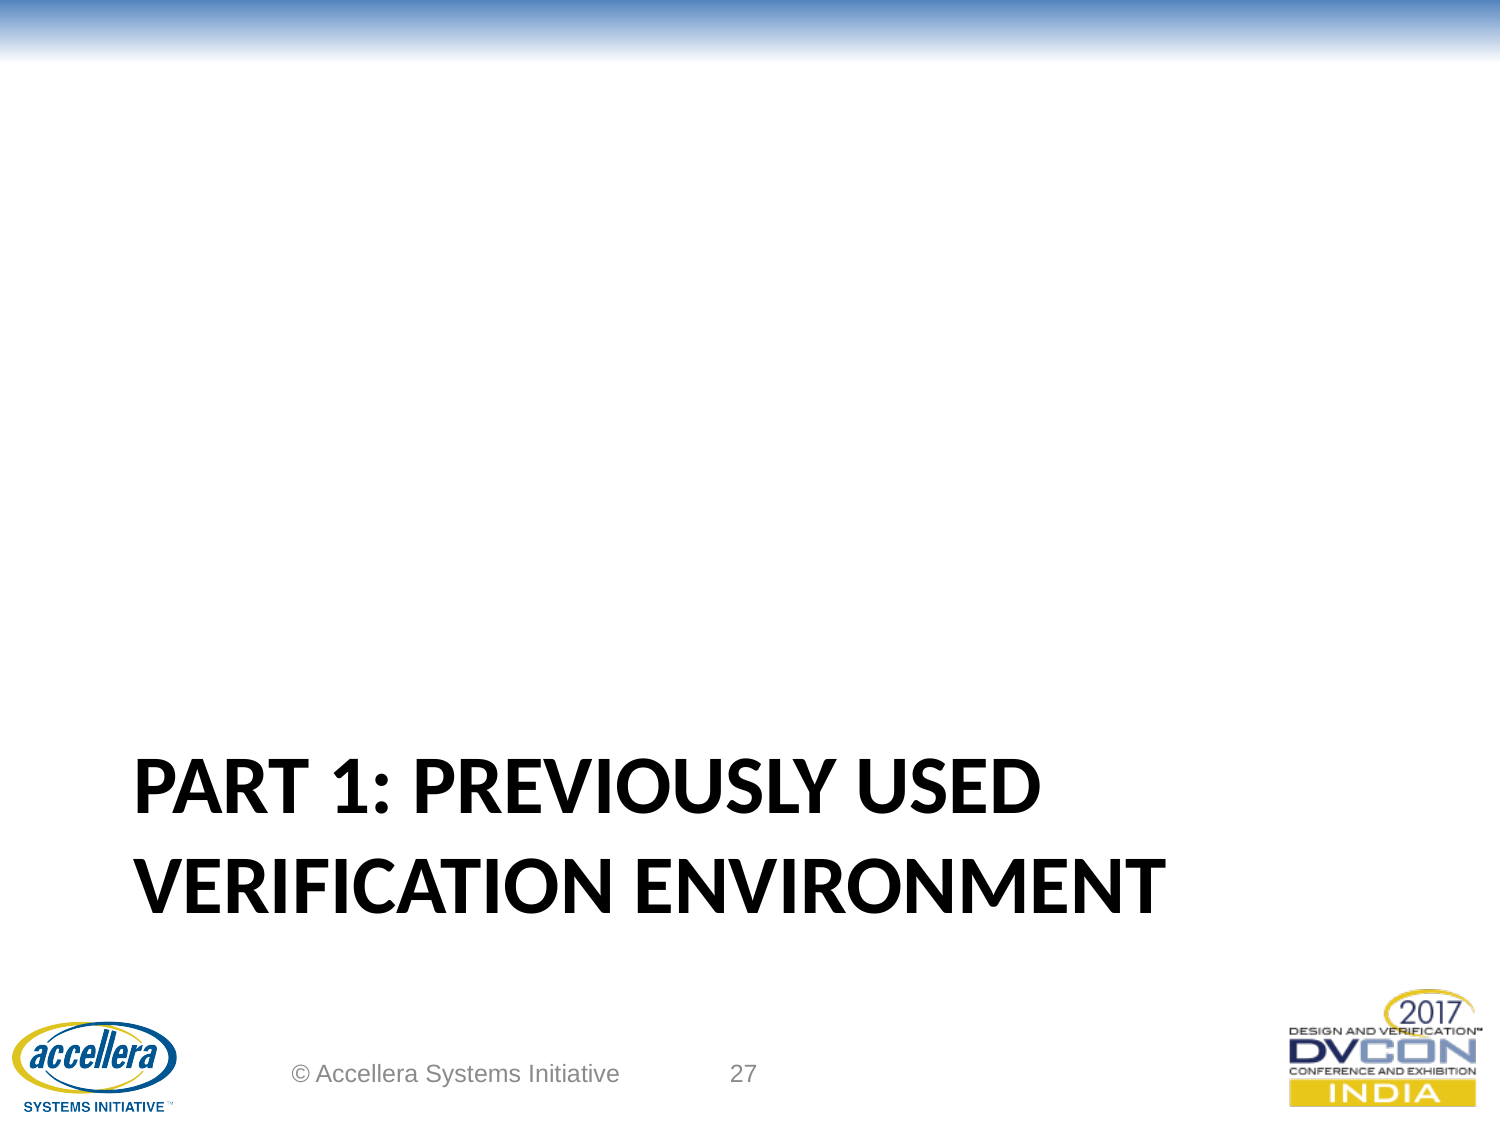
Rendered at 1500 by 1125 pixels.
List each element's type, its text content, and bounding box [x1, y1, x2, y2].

picture [1279, 984, 1484, 1112]
footer © Accellera Systems Initiative [275, 1042, 600, 1103]
picture [12, 1021, 177, 1112]
title Part 1: Previously used verification environment [118, 722, 1394, 947]
slide_number 27 [600, 1042, 888, 1103]
